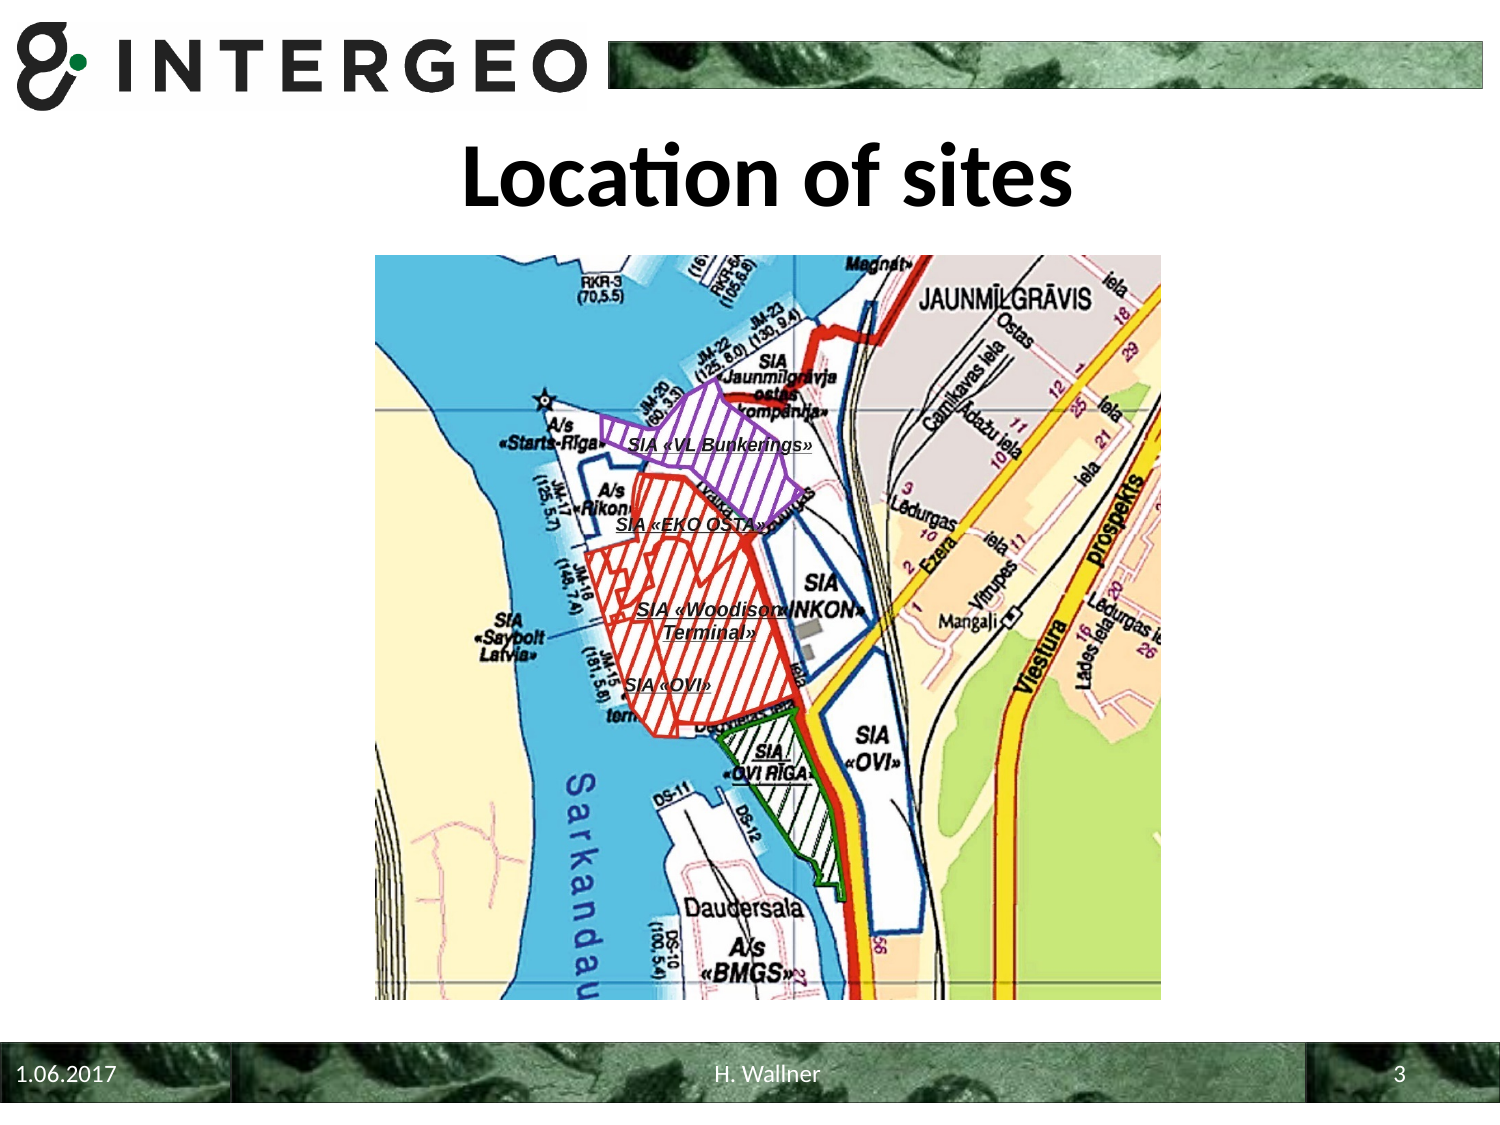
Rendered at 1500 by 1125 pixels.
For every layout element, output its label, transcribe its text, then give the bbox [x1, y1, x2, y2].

picture [17, 22, 587, 111]
picture [375, 255, 1161, 1000]
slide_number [0, 1042, 230, 1103]
picture [608, 41, 1483, 89]
footer H. Wallner [230, 1042, 1305, 1103]
slide_number 3 [1305, 1042, 1500, 1103]
